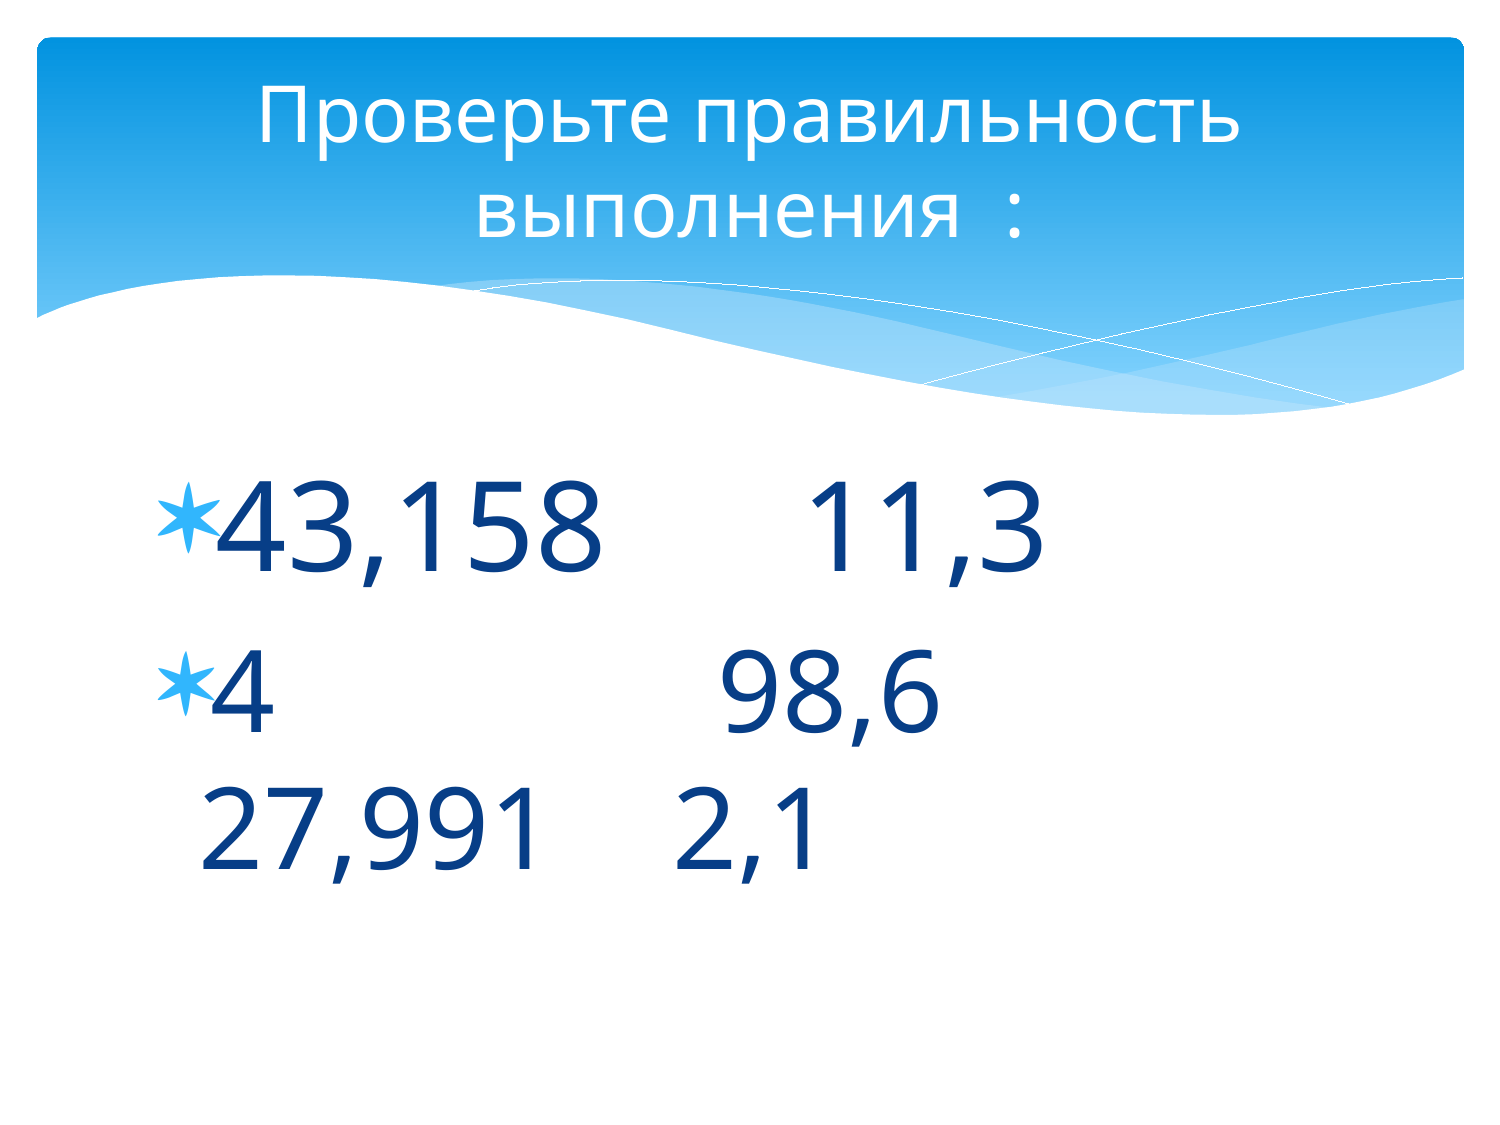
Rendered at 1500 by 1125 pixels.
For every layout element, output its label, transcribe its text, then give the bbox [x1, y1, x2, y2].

list 43,158 11,3 4 98,6 27,991 2,1 [143, 438, 1359, 1005]
title Проверьте правильность выполнения : [75, 55, 1425, 261]
